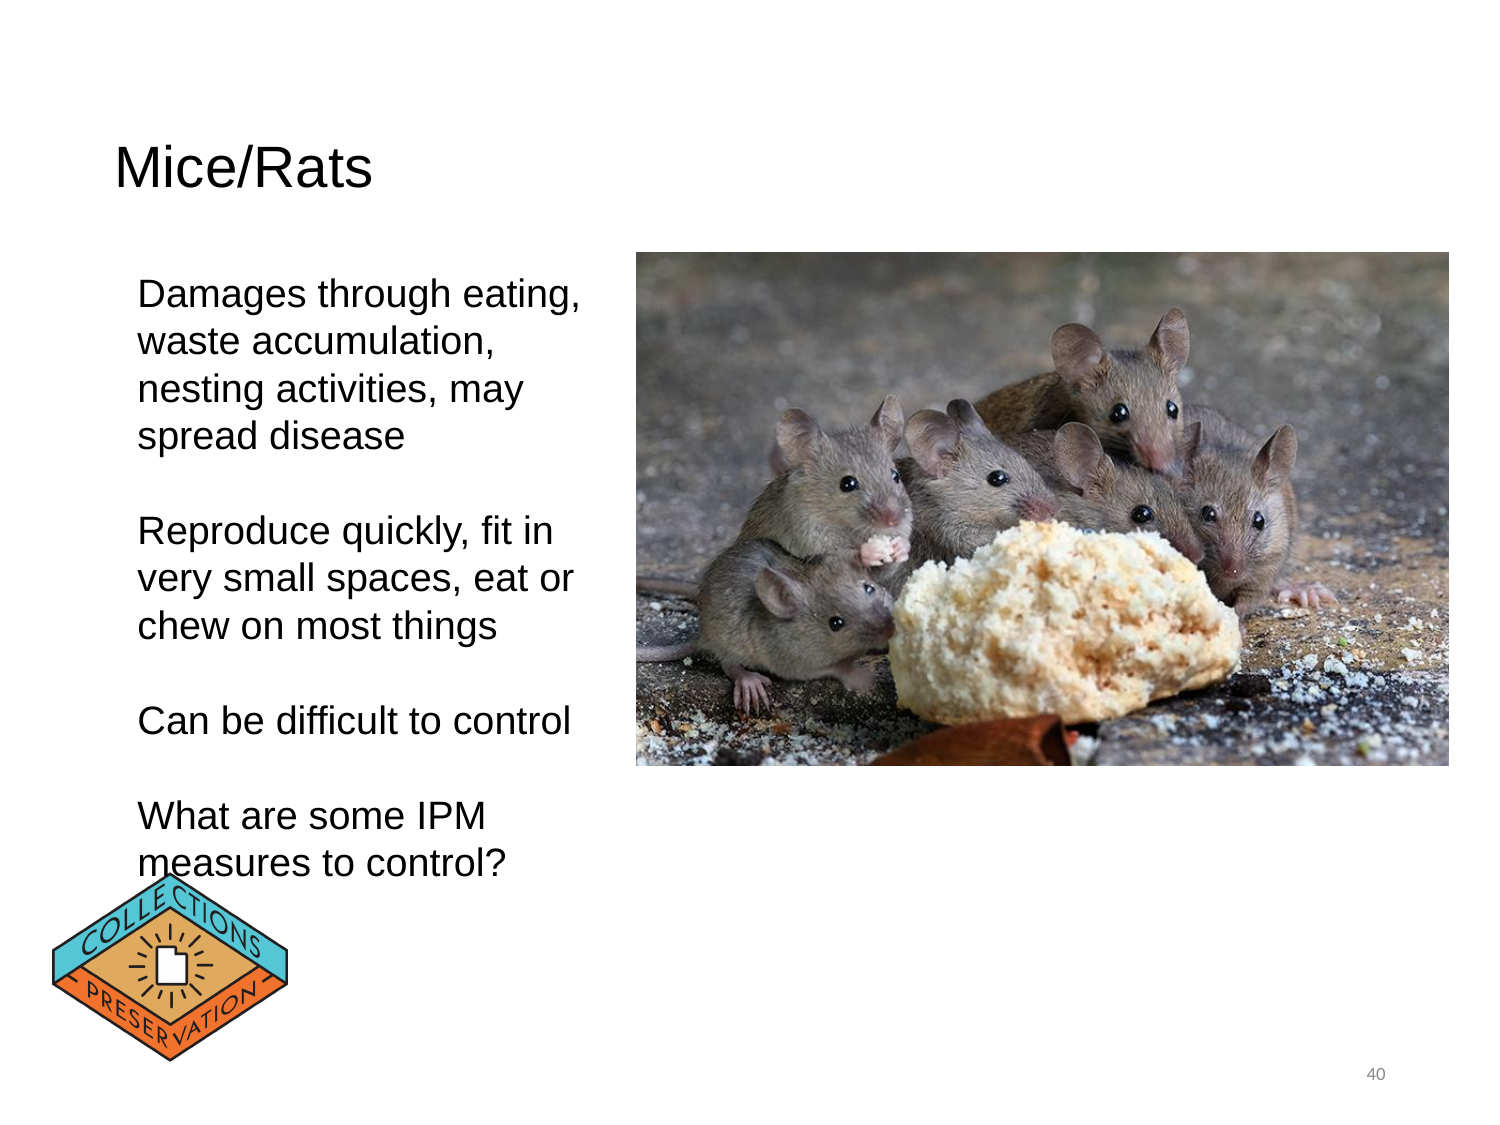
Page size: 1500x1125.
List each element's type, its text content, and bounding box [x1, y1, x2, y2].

slide_number ‹#› [1059, 1042, 1397, 1103]
picture [636, 252, 1450, 766]
title Mice/Rats [103, 59, 1397, 278]
text_box Damages through eating, waste accumulation, nesting activities, may spread disease Reproduce quickly, fit in very small spaces, eat or chew on most things Can be difficult to control What are some IPM measures to control? [122, 252, 628, 651]
picture [51, 872, 288, 1062]
